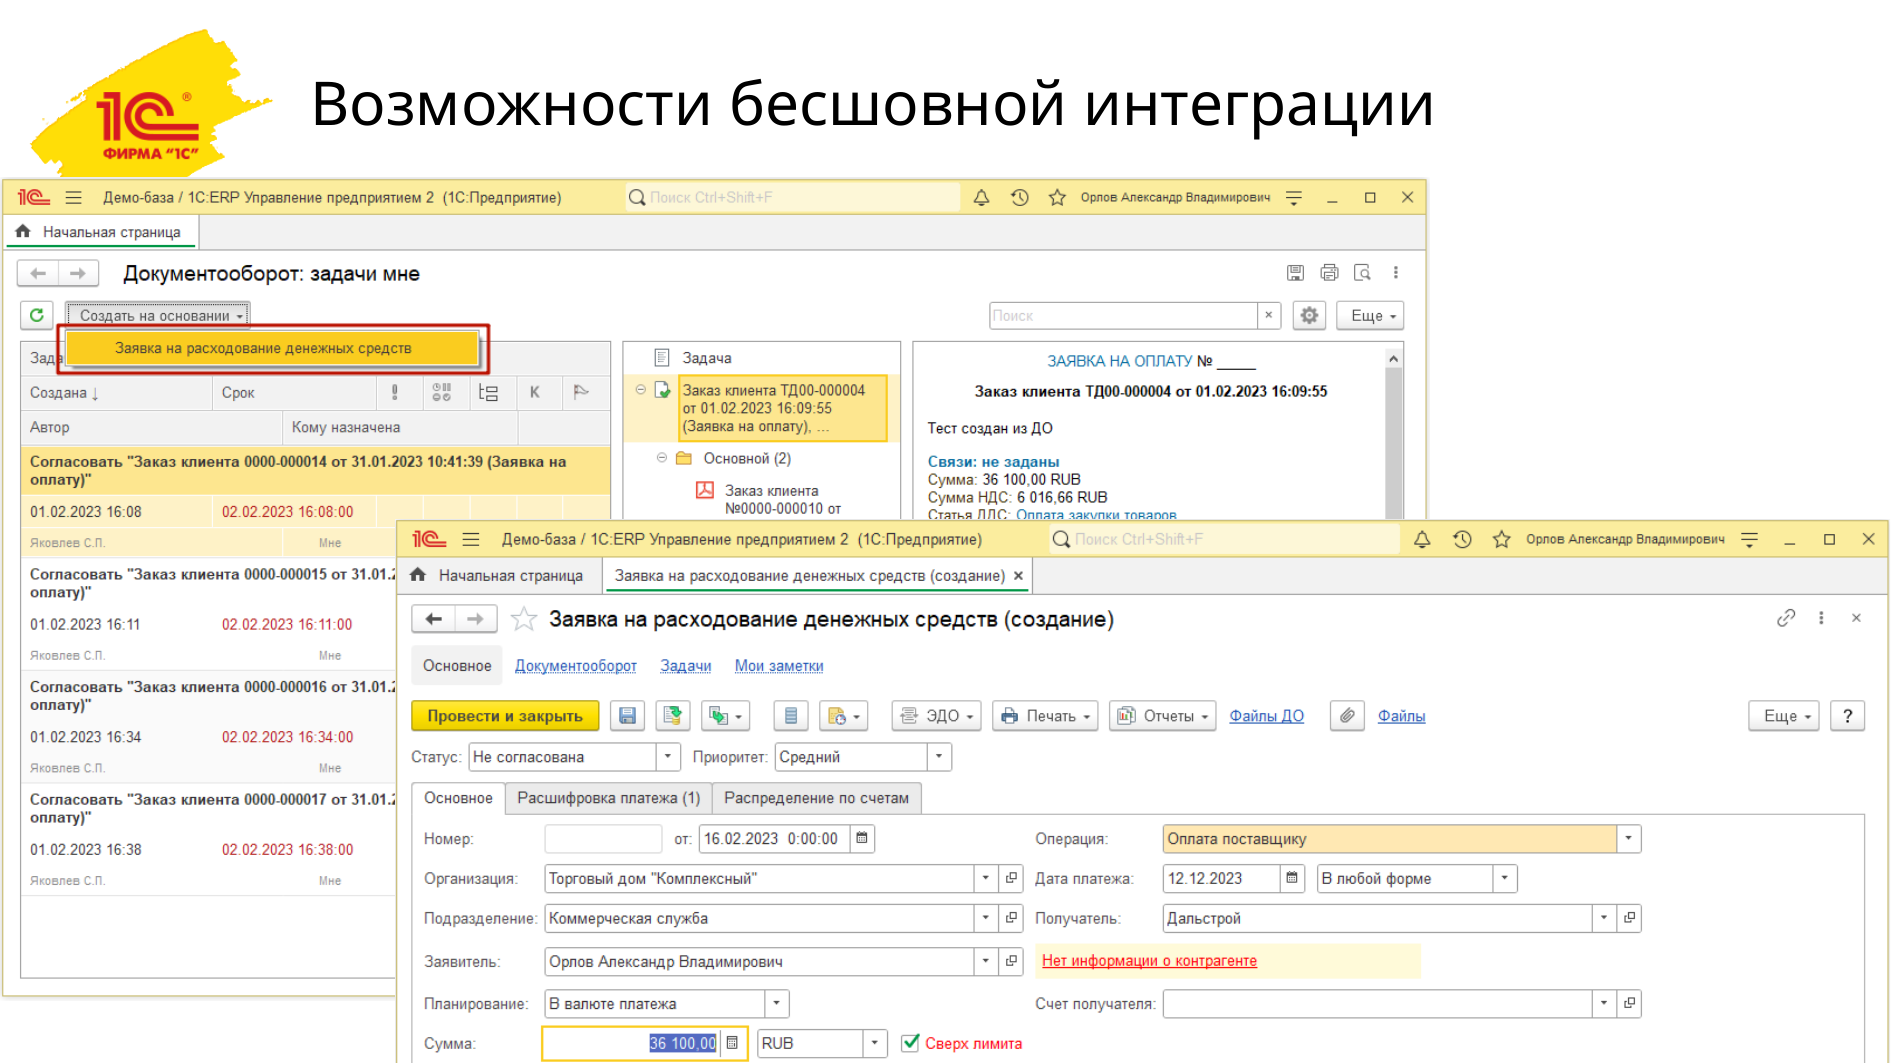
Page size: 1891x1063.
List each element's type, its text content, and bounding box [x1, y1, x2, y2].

picture [0, 24, 1891, 1063]
title Возможности бесшовной интеграции [295, 17, 1773, 186]
